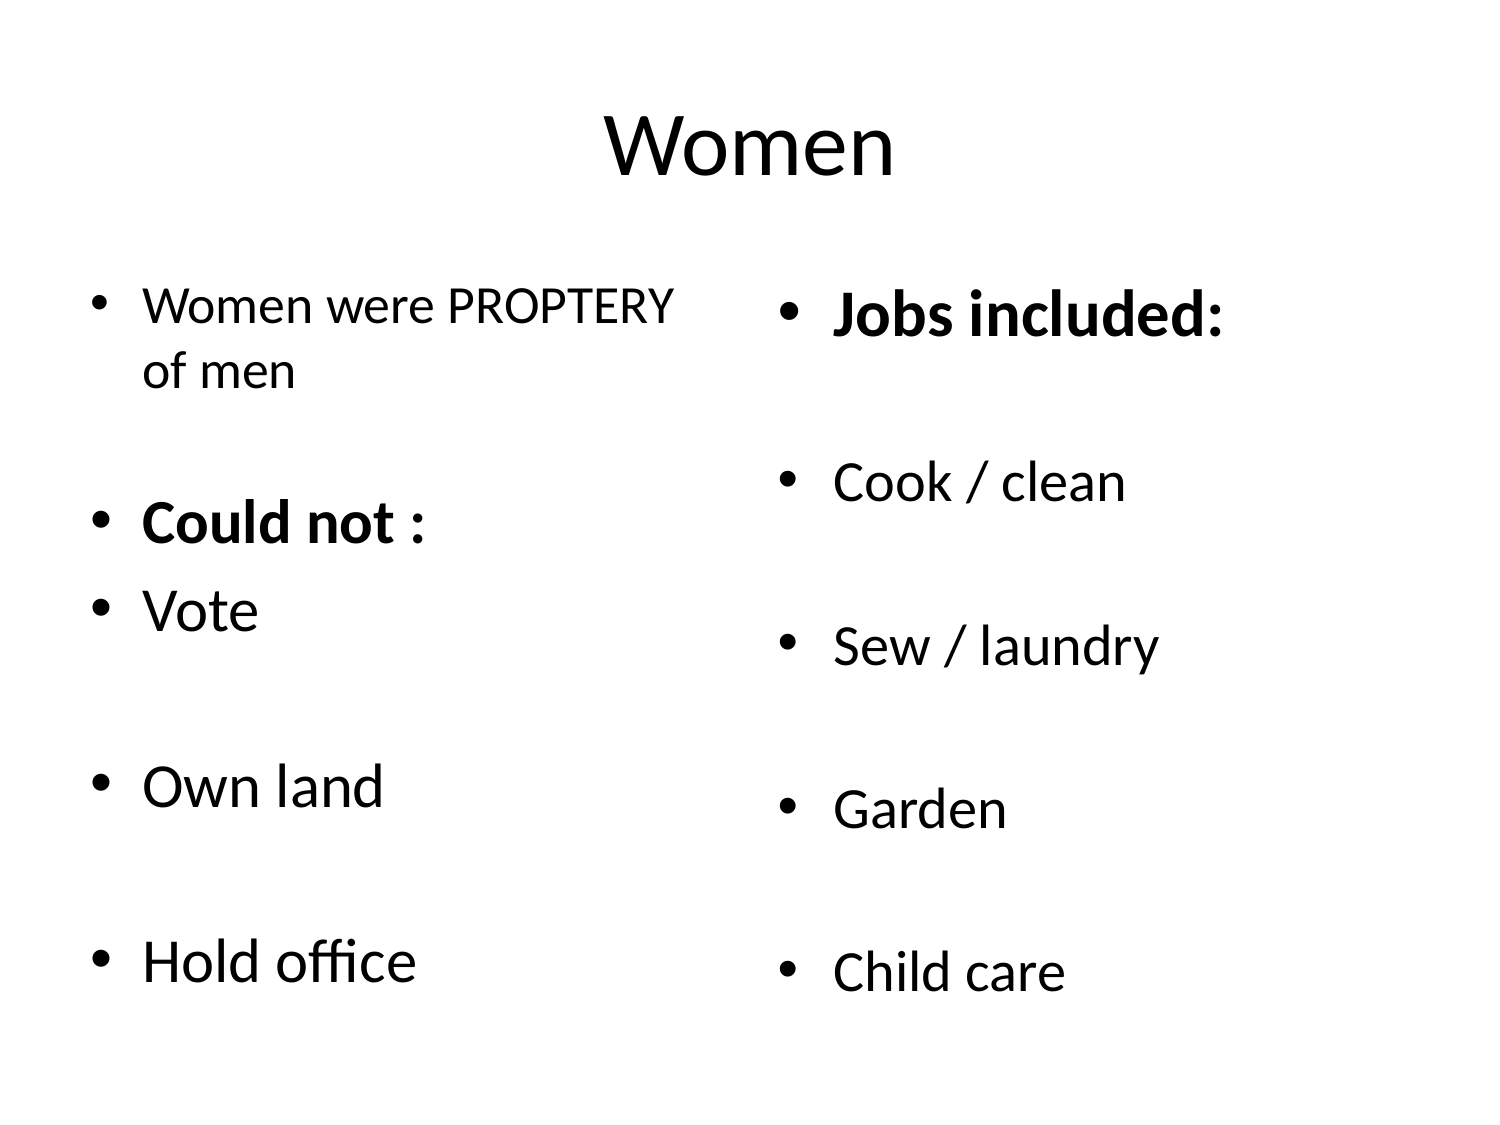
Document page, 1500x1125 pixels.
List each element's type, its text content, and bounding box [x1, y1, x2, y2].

list Women were PROPTERY of men Could not : Vote Own land Hold office [75, 262, 738, 1005]
title Women [75, 45, 1425, 233]
list Jobs included: Cook / clean Sew / laundry Garden Child care [762, 262, 1425, 1005]
